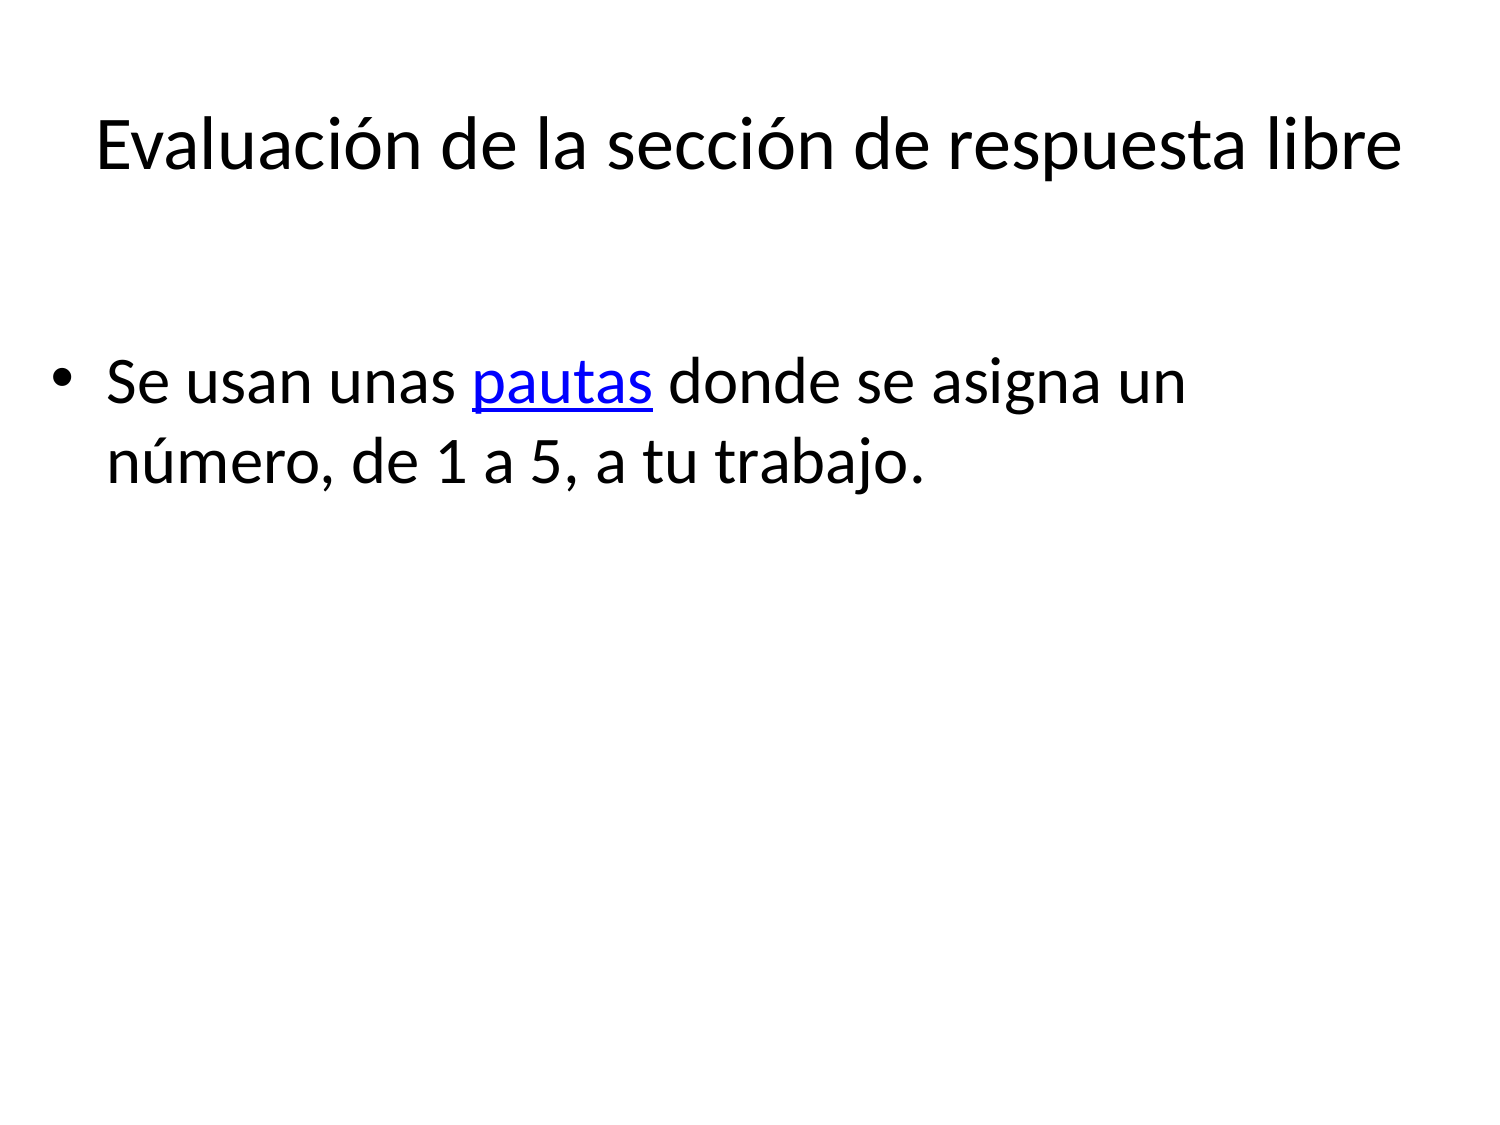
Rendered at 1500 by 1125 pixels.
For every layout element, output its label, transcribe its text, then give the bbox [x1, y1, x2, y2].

title Evaluación de la sección de respuesta libre [75, 45, 1425, 233]
list Se usan unas pautas donde se asigna un número, de 1 a 5, a tu trabajo. [35, 235, 1386, 979]
